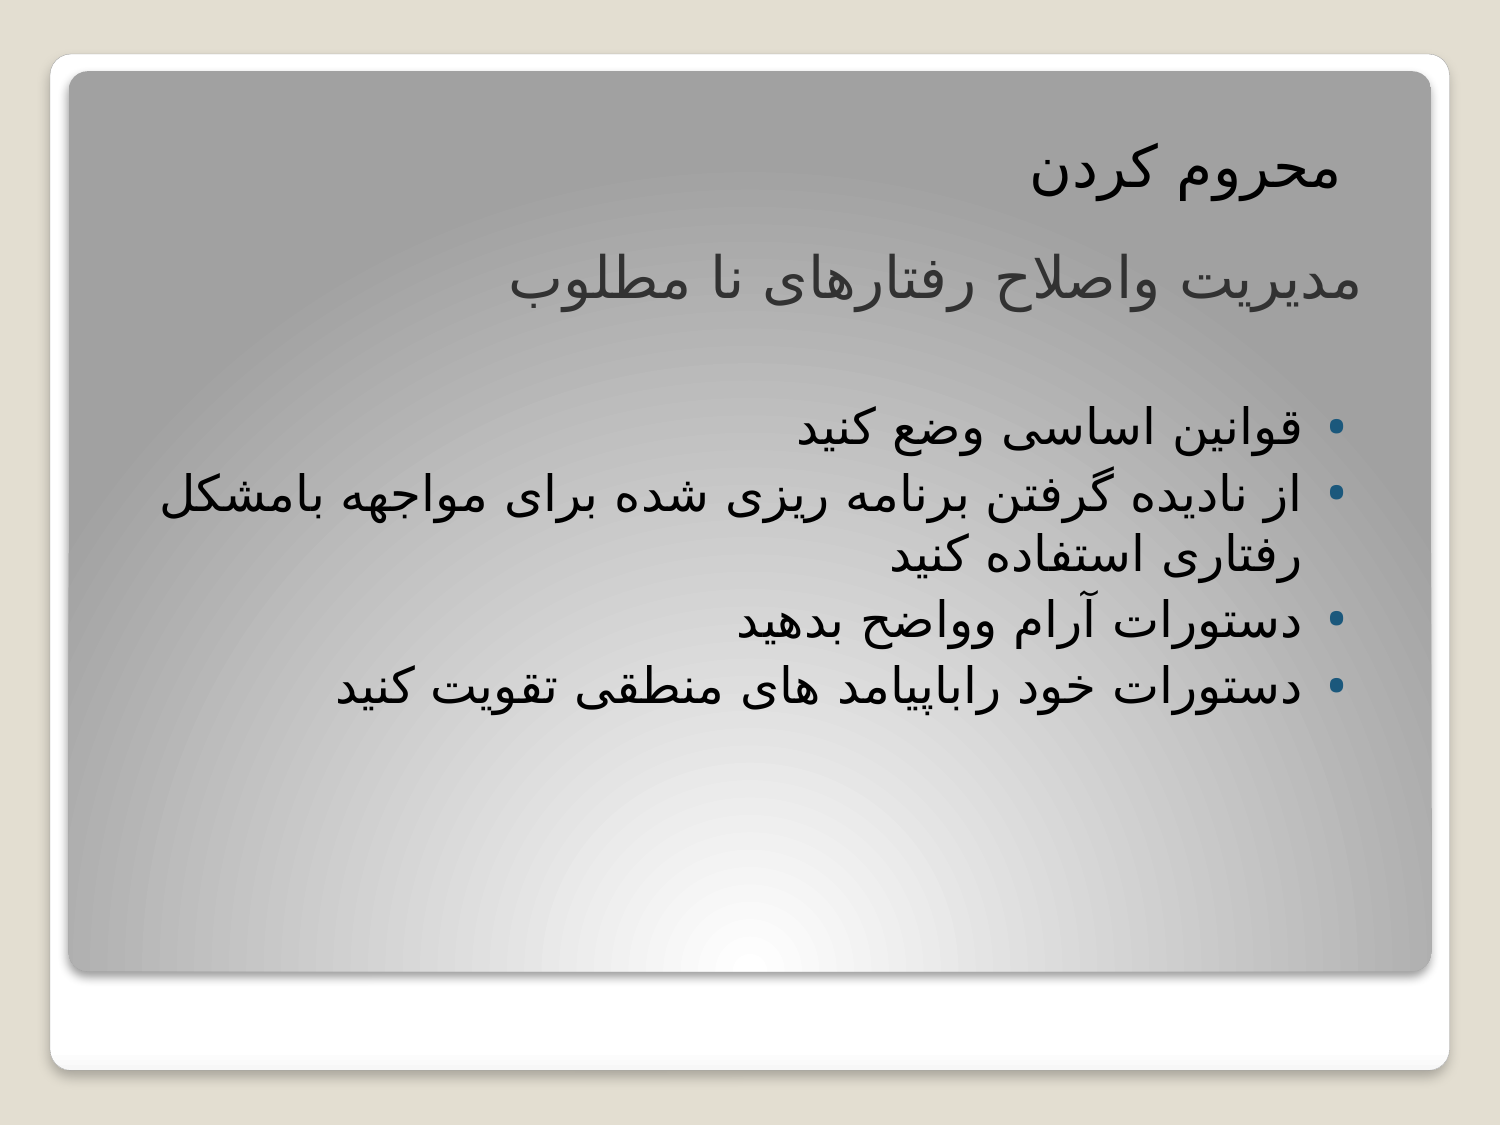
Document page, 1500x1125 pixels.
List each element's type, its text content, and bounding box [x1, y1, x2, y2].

text_box مدیریت واصلاح رفتارهای نا مطلوب [153, 198, 1379, 352]
text_box محروم کردن [986, 122, 1386, 207]
text_box قوانین اساسی وضع کنید از نادیده گرفتن برنامه ریزی شده برای مواجهه بامشکل رفتاری استفاده کنید دستورات آرام وواضح بدهید دستورات خود راباپیامد های منطقی تقویت کنید [103, 387, 1379, 1025]
